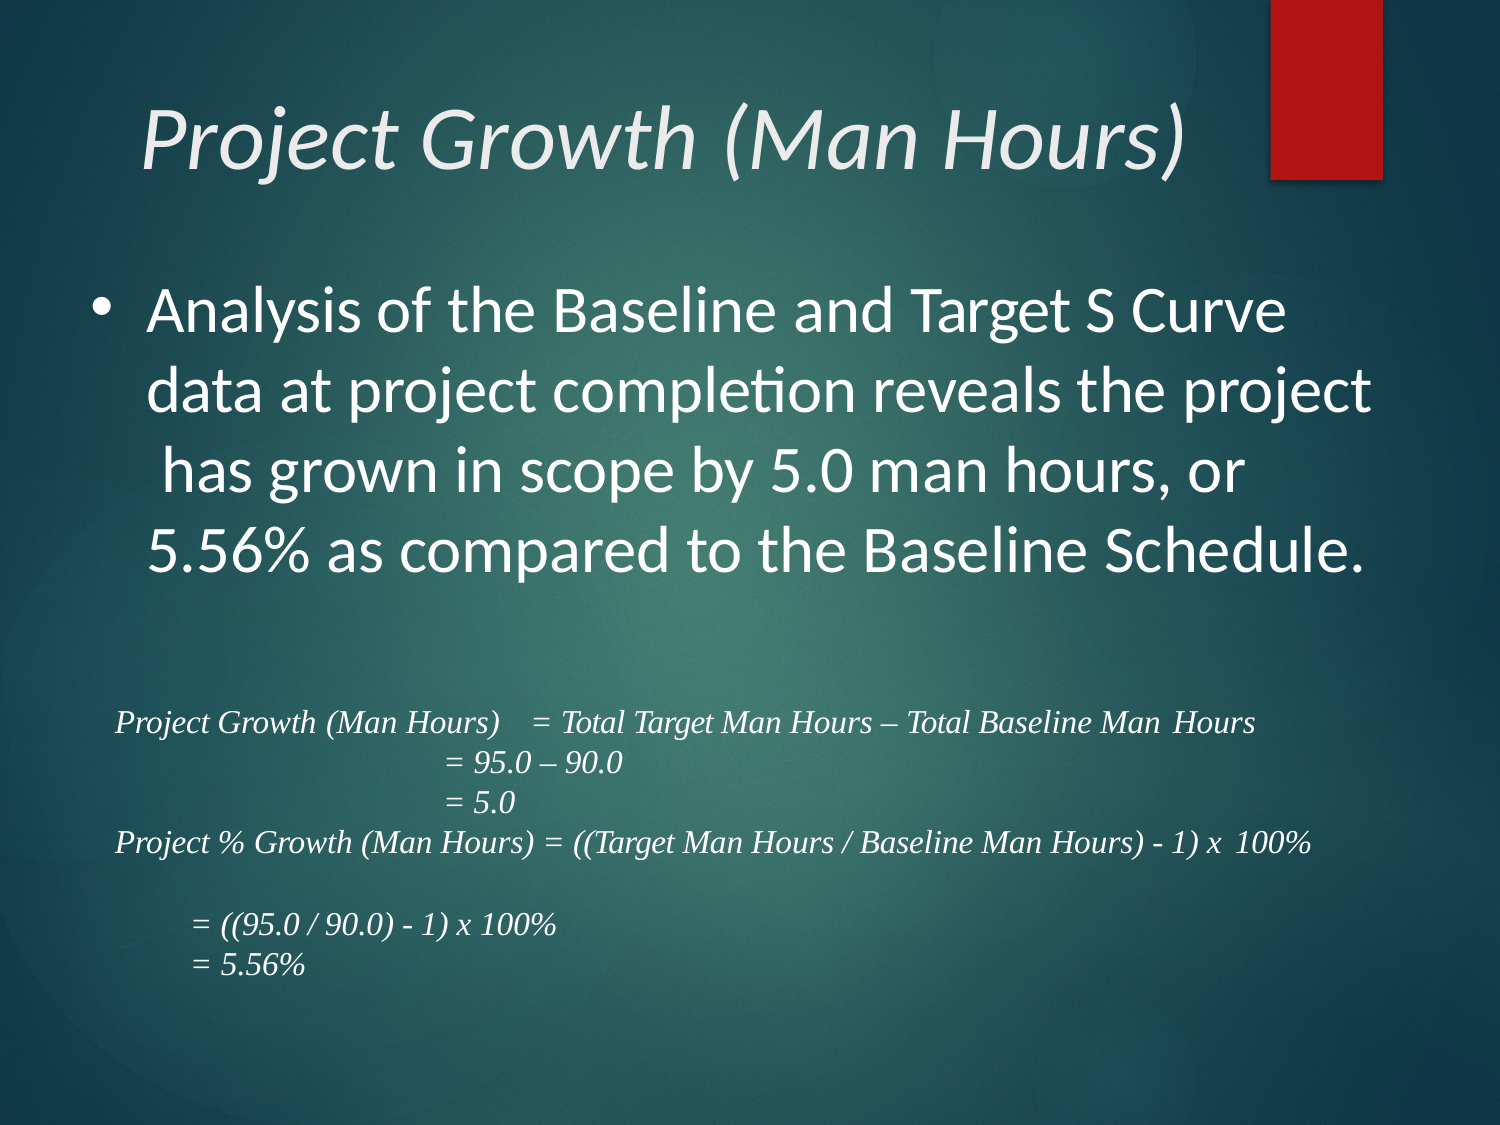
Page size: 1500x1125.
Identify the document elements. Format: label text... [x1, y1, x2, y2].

text_box Project Growth (Man Hours) = Total Target Man Hours – Total Baseline Man Hours = 95.0 – 90.0 = 5.0 Project % Growth (Man Hours) = ((Target Man Hours / Baseline Man Hours) - 1) x 100% = ((95.0 / 90.0) - 1) x 100% = 5.56% [112, 698, 1334, 982]
title Project Growth (Man Hours) [137, 75, 1290, 263]
text_box Analysis of the Baseline and Target S Curve data at project completion reveals the project has grown in scope by 5.0 man hours, or 5.56% as compared to the Baseline Schedule. [87, 263, 1386, 586]
